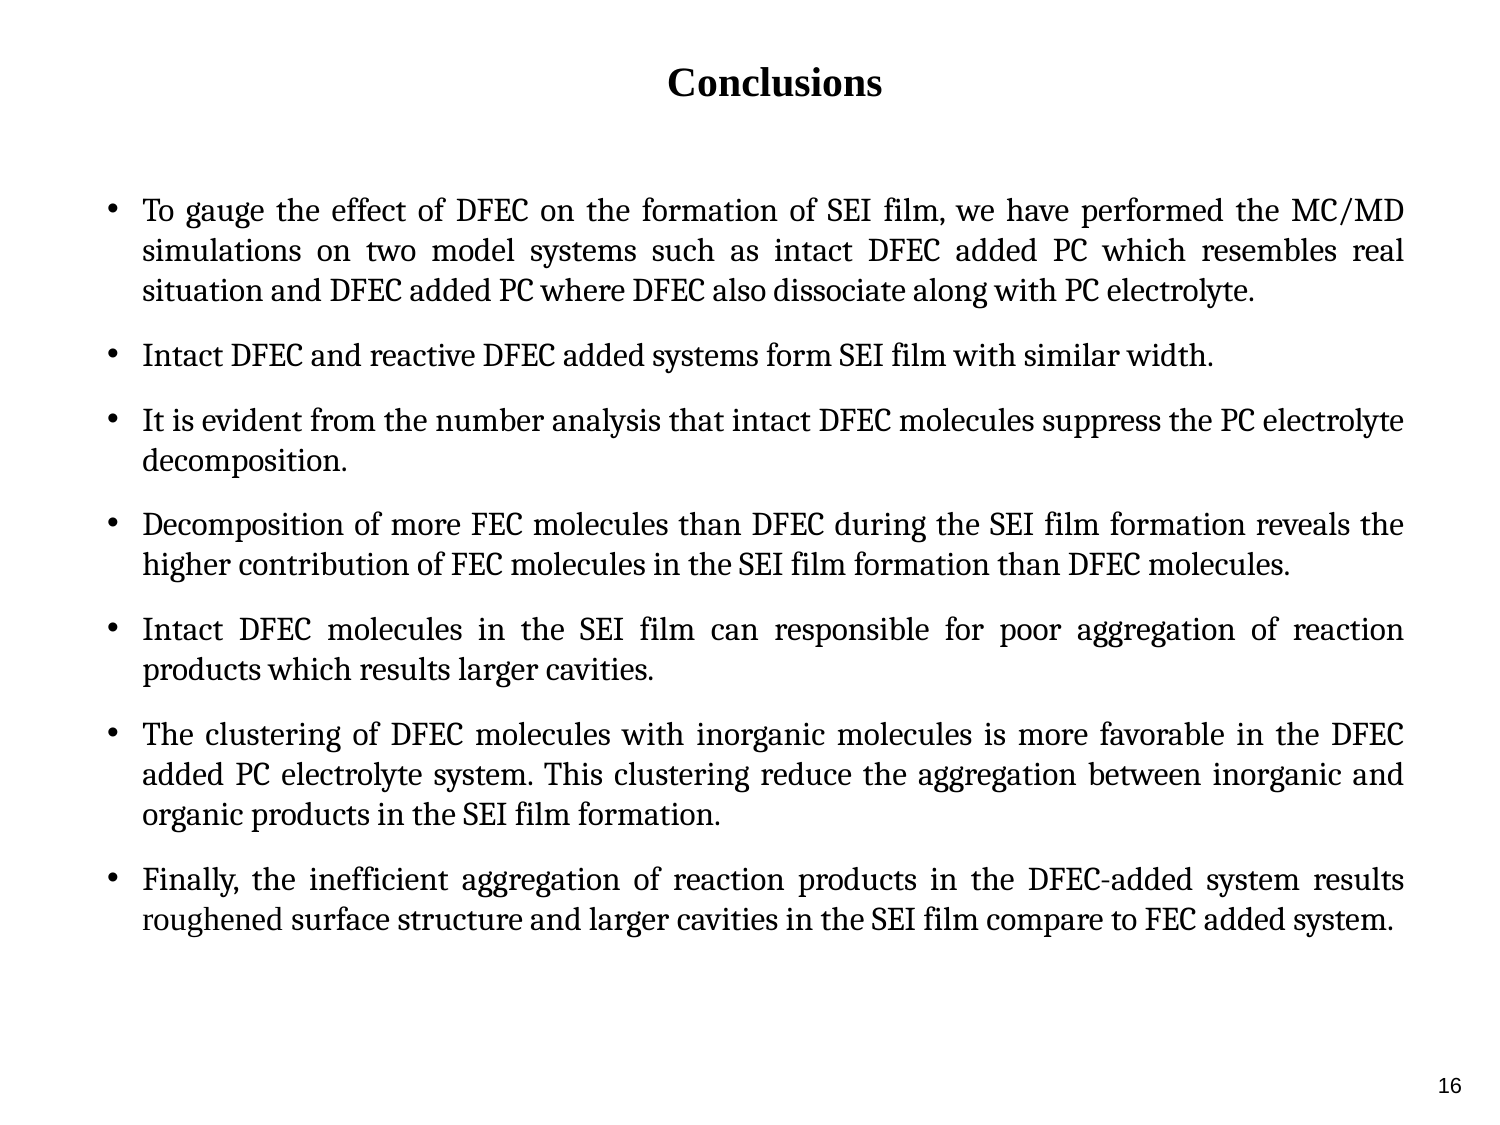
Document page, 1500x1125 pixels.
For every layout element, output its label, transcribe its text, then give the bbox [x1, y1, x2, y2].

text_box To gauge the effect of DFEC on the formation of SEI film, we have performed the MC/MD simulations on two model systems such as intact DFEC added PC which resembles real situation and DFEC added PC where DFEC also dissociate along with PC electrolyte. Intact DFEC and reactive DFEC added systems form SEI film with similar width. It is evident from the number analysis that intact DFEC molecules suppress the PC electrolyte decomposition. Decomposition of more FEC molecules than DFEC during the SEI film formation reveals the higher contribution of FEC molecules in the SEI film formation than DFEC molecules. Intact DFEC molecules in the SEI film can responsible for poor aggregation of reaction products which results larger cavities. The clustering of DFEC molecules with inorganic molecules is more favorable in the DFEC added PC electrolyte system. This clustering reduce the aggregation between inorganic and organic products in the SEI film formation. Finally, the inefficient aggregation of reaction products in the DFEC-added system results roughened surface structure and larger cavities in the SEI film compare to FEC added system. [92, 180, 1422, 945]
text_box Conclusions [629, 47, 921, 113]
slide_number 16 [1210, 1067, 1474, 1104]
